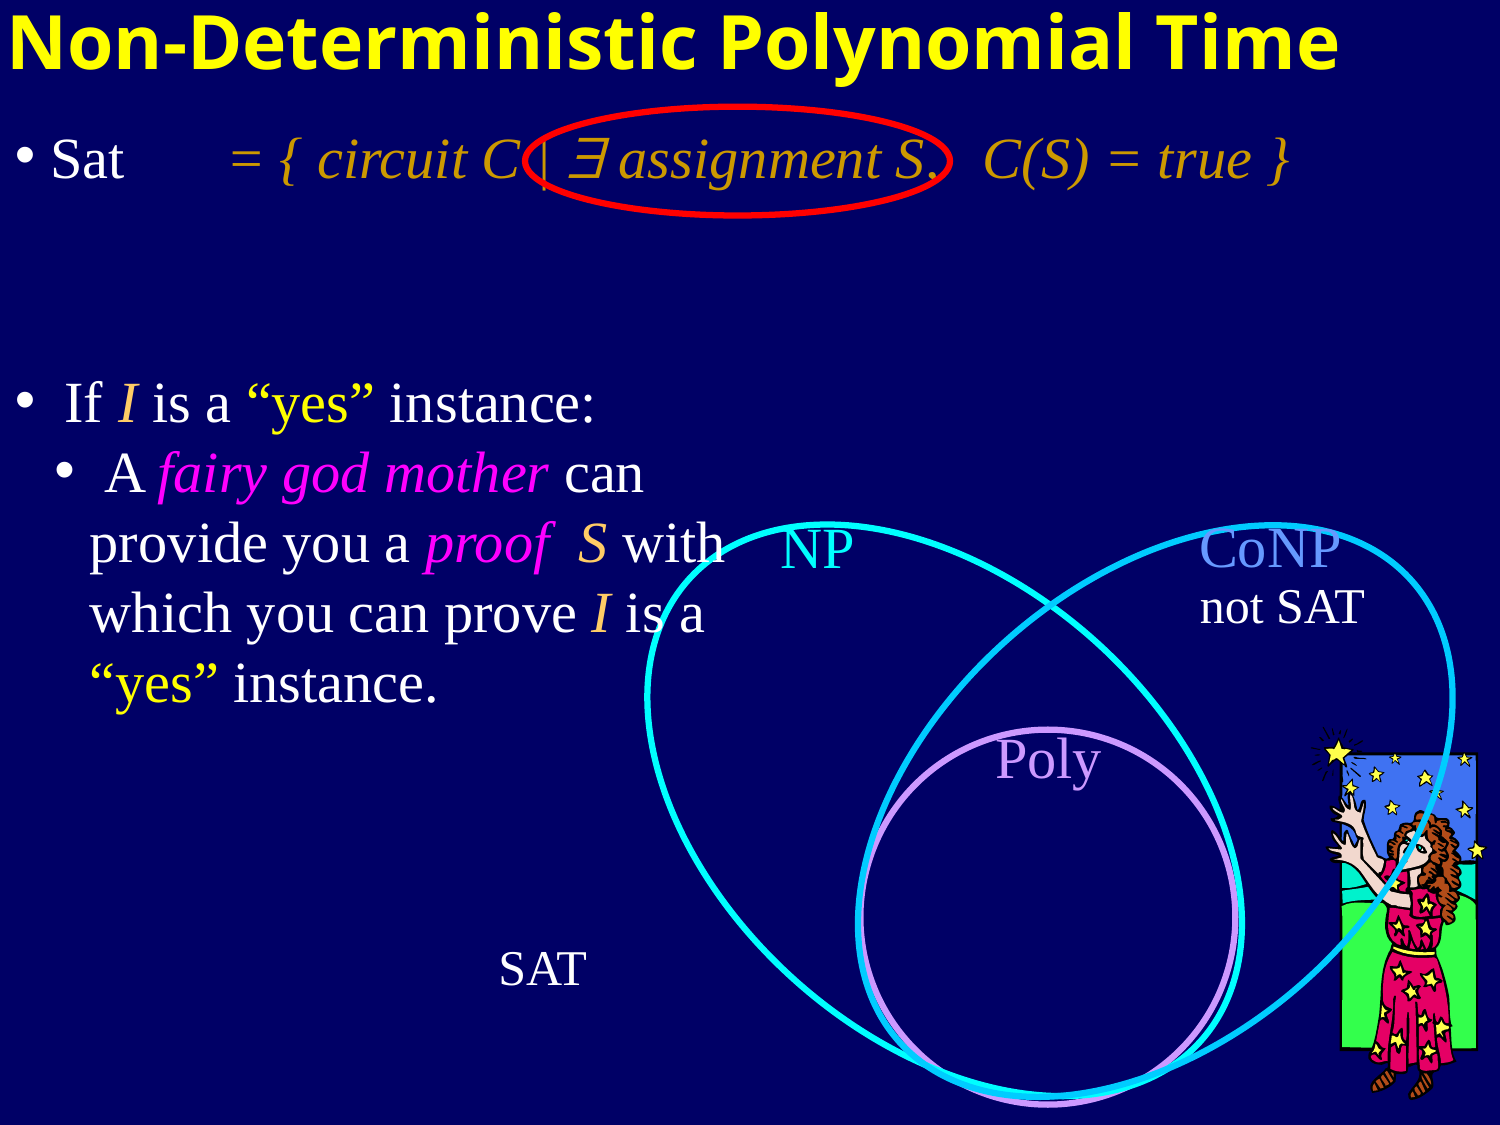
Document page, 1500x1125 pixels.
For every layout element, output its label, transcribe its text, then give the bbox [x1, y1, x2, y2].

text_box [1310, 1046, 1488, 1101]
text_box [860, 1047, 1236, 1105]
text_box Sat = { circuit C |  assignment S, C(S) = true } [0, 112, 1431, 268]
text_box If I is a “yes” instance: A fairy god mother can provide you a proof S with which you can prove I is a “yes” instance. [0, 357, 750, 722]
text_box Non-Deterministic Polynomial Time [0, 0, 1363, 134]
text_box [810, 501, 1500, 1038]
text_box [599, 502, 808, 1037]
text_box SAT [453, 927, 594, 1003]
text_box [525, 106, 951, 216]
